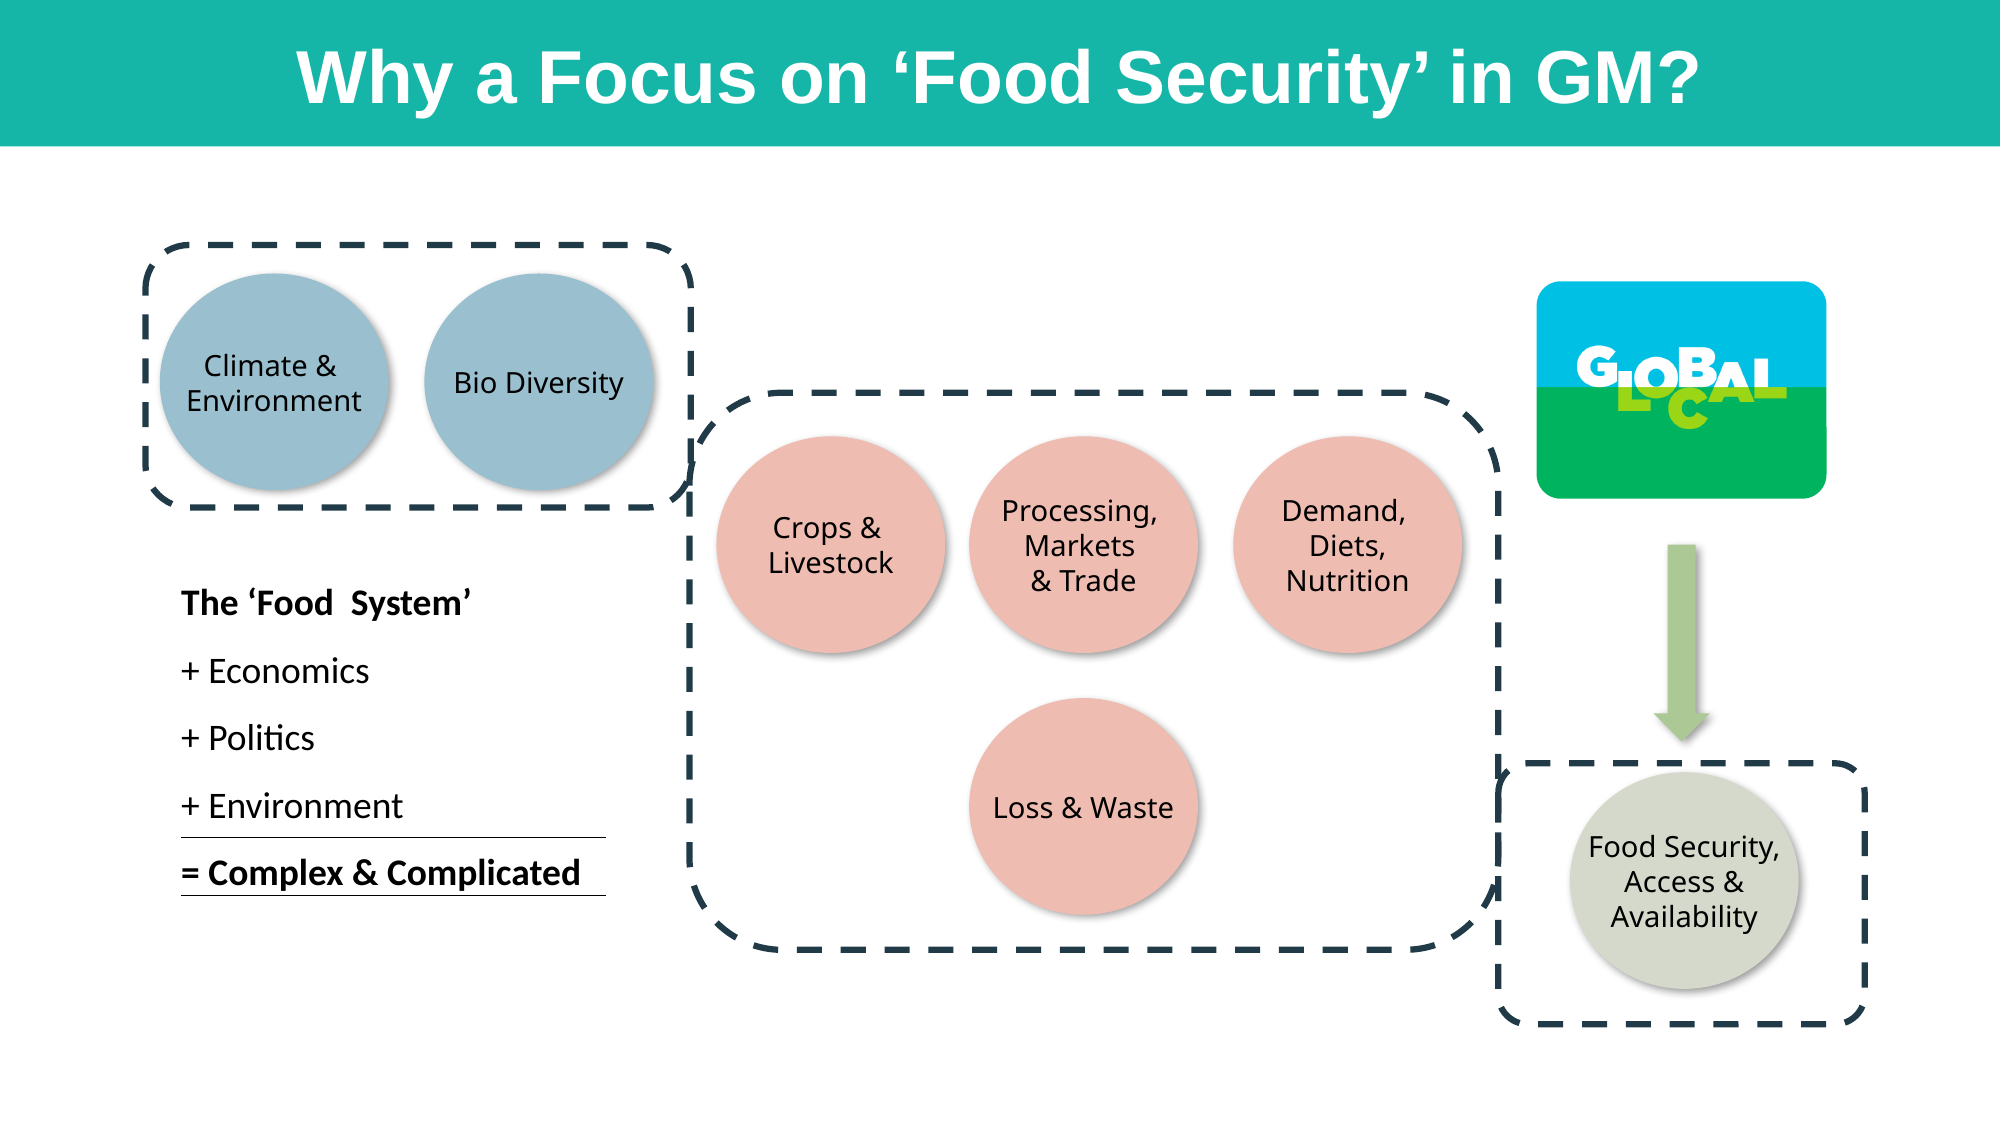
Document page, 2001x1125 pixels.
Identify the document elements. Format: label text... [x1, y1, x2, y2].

text_box Crops & Livestock [716, 436, 946, 653]
text_box [688, 391, 1500, 951]
text_box Food Security, Access & Availability [1569, 772, 1799, 989]
text_box [144, 243, 692, 509]
picture [1536, 281, 1827, 499]
text_box Processing, Markets & Trade [969, 436, 1198, 653]
text_box [1653, 544, 1710, 742]
text_box The ‘Food System’ + Economics + Politics + Environment = Complex & Complicated [166, 548, 639, 946]
text_box Climate & Environment [159, 273, 389, 491]
text_box Bio Diversity [424, 273, 654, 491]
text_box Why a Focus on ‘Food Security’ in GM? [0, 0, 2000, 147]
text_box [1497, 762, 1866, 1026]
text_box Demand, Diets, Nutrition [1233, 436, 1463, 653]
text_box Loss & Waste [969, 698, 1198, 915]
